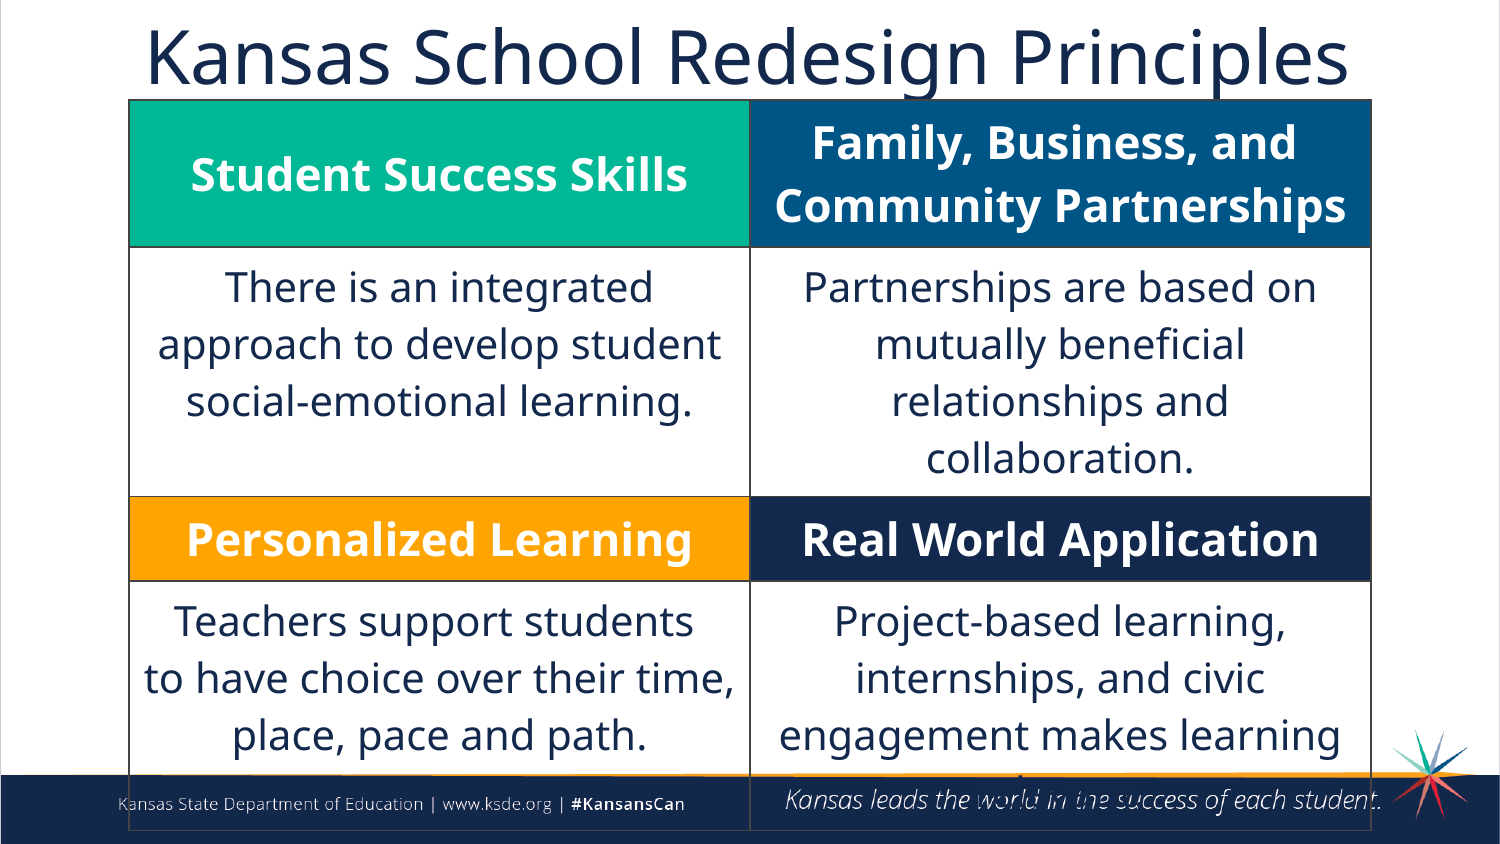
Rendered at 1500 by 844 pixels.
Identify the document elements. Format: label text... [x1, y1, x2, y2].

text_box Kansas School Redesign Principles [129, 25, 1371, 95]
table_cell There is an integrated approach to develop student social-emotional learning. [130, 248, 749, 496]
table_cell Teachers support students to have choice over their time, place, pace and path. [130, 582, 749, 830]
table_cell Personalized Learning [130, 497, 749, 580]
table_cell Partnerships are based on mutually beneficial relationships and collaboration. [751, 248, 1370, 496]
picture [0, 0, 1500, 844]
table_header Student Success Skills [130, 101, 749, 246]
table_header Family, Business, and Community Partnerships [751, 101, 1370, 246]
table_cell Project-based learning, internships, and civic engagement makes learning relevant. [751, 582, 1370, 830]
table_cell Real World Application [751, 497, 1370, 580]
